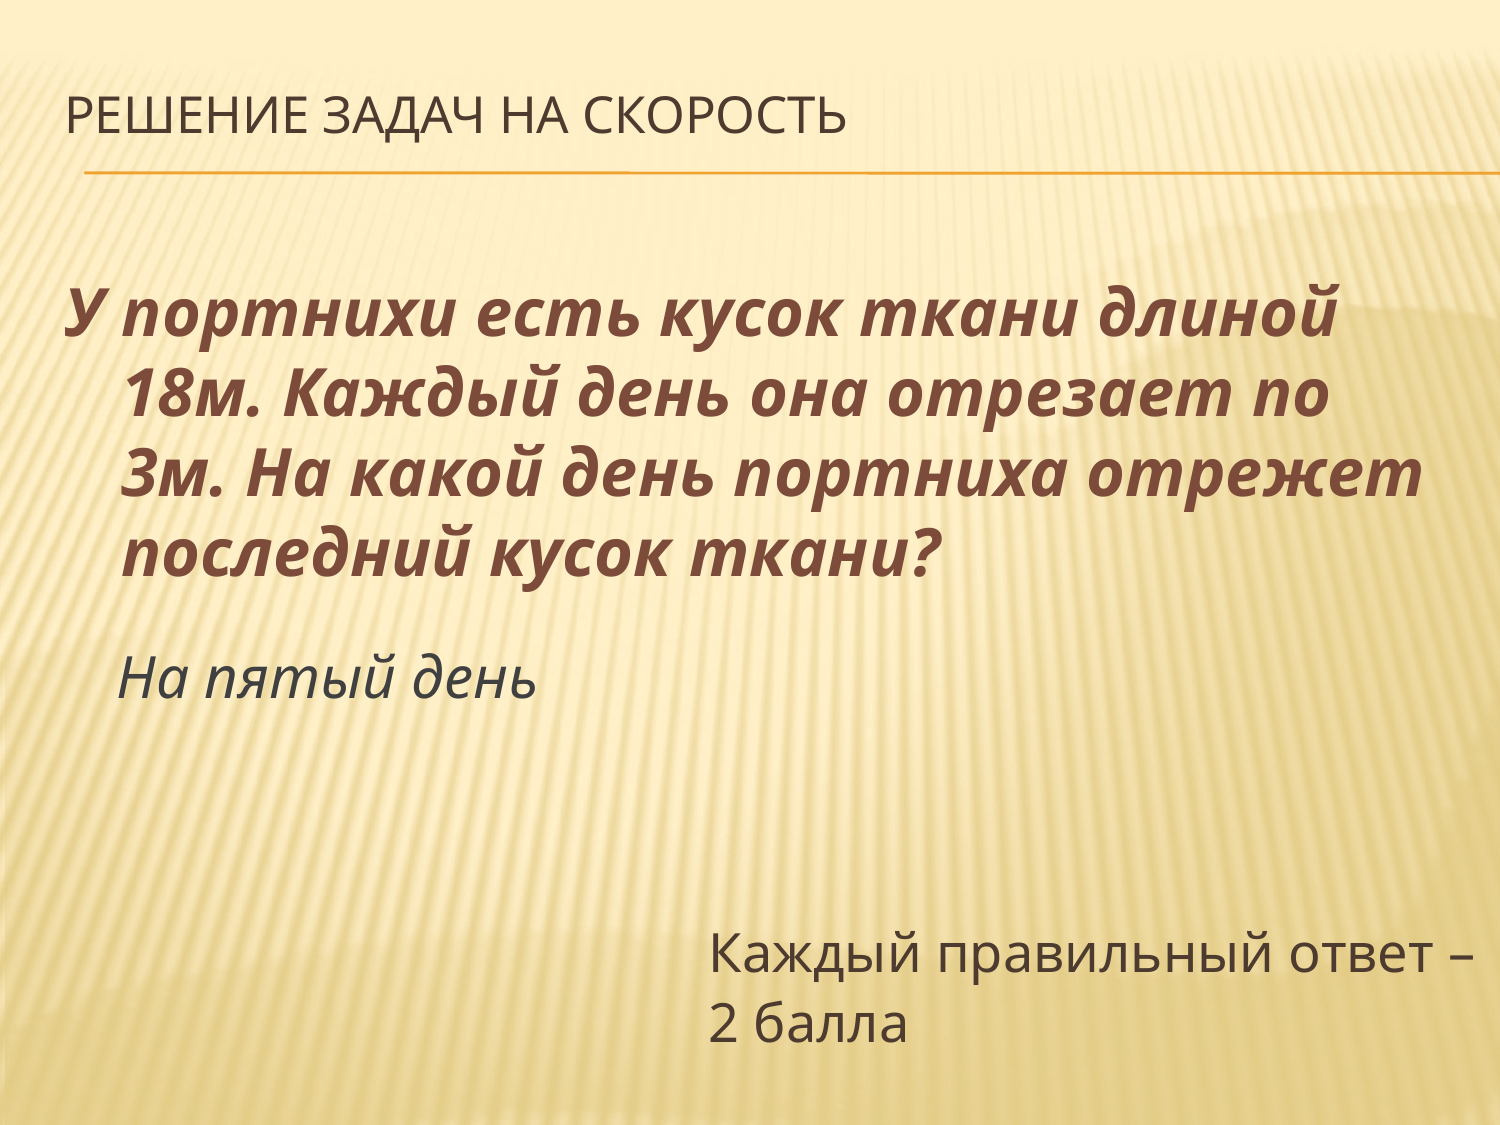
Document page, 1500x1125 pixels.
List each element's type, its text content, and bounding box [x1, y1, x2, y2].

text_box Каждый правильный ответ – 2 балла [596, 881, 1500, 1083]
list У портнихи есть кусок ткани длиной 18м. Каждый день она отрезает по 3м. На какой день портниха отрежет последний кусок ткани? [50, 262, 1459, 657]
title Решение Задач на скорость [49, 75, 1475, 213]
text_box На пятый день [88, 633, 1376, 823]
